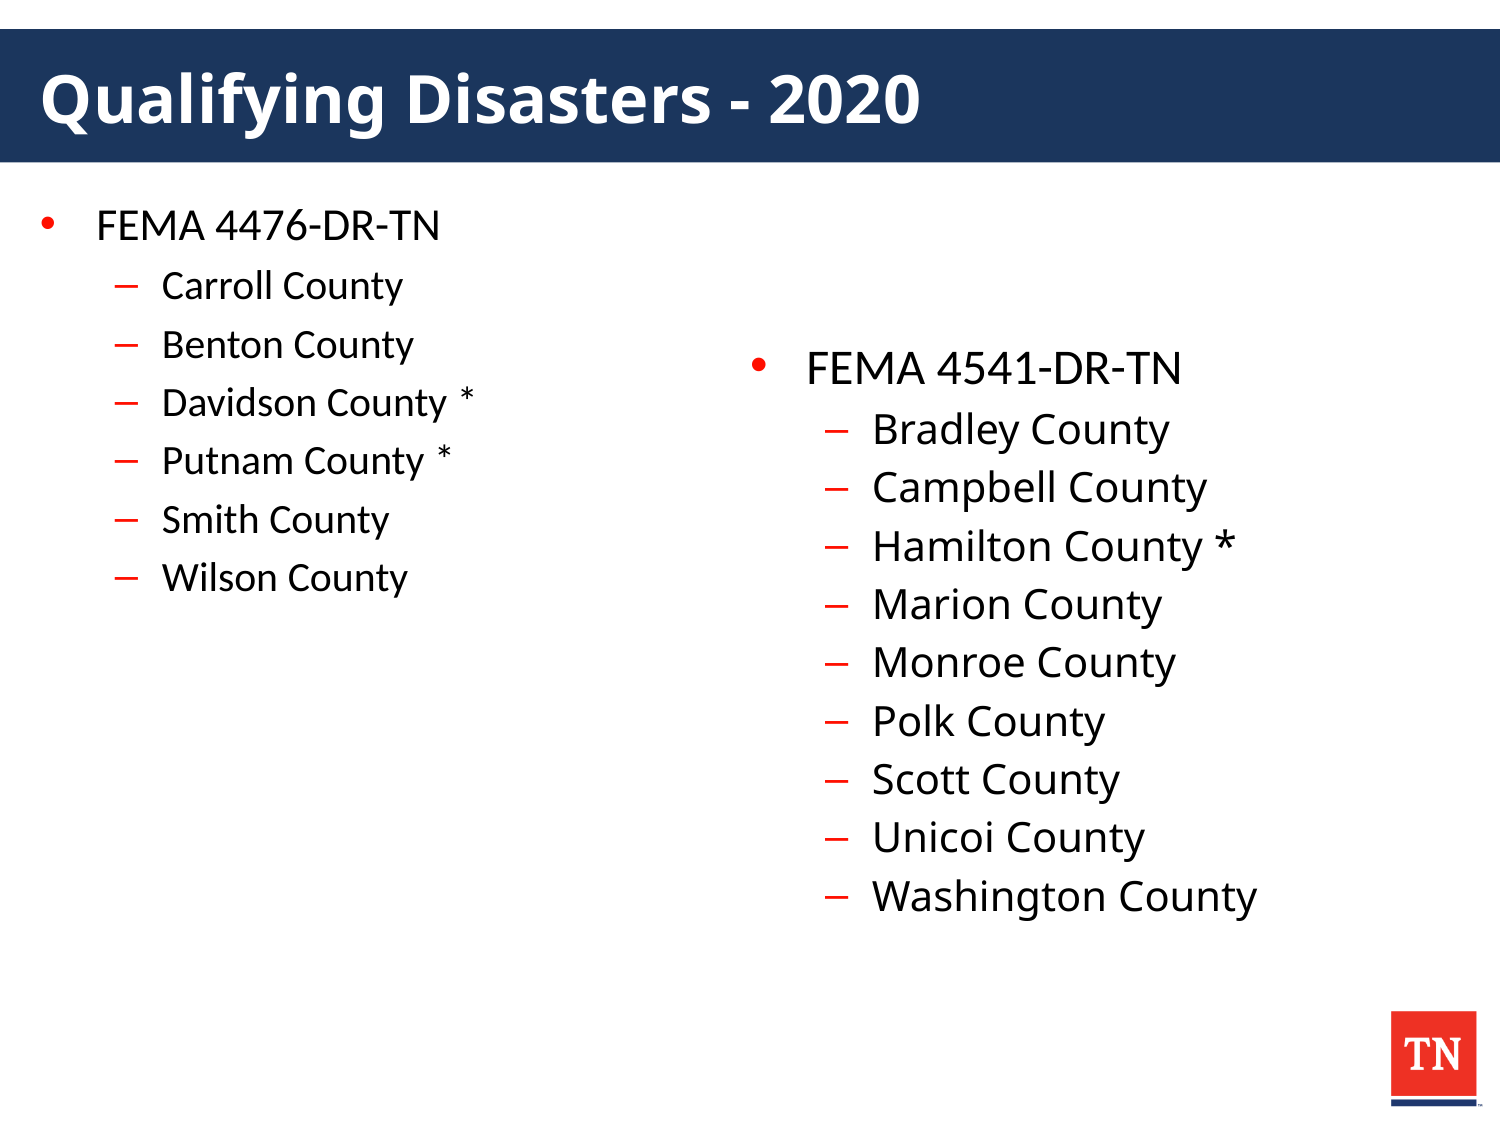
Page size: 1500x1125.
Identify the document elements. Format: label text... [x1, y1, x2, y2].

list FEMA 4476-DR-TN Carroll County Benton County Davidson County * Putnam County * Smith County Wilson County FEMA 4541-DR-TN Bradley County Campbell County Hamilton County * Marion County Monroe County Polk County Scott County Unicoi County Washington County [24, 187, 1475, 1100]
title Qualifying Disasters - 2020 [24, 29, 1475, 165]
picture [1362, 987, 1500, 1125]
